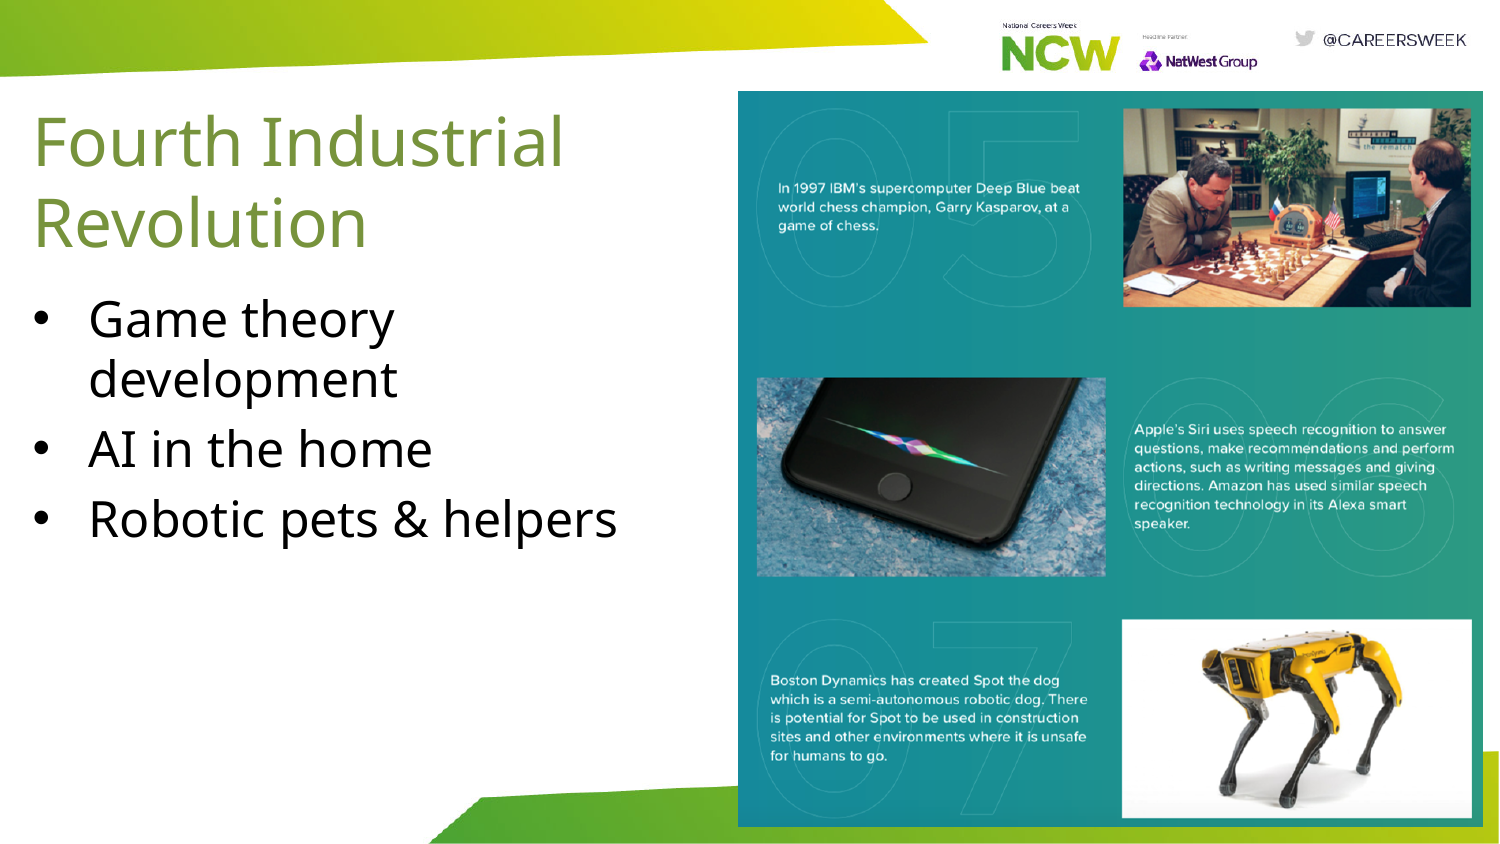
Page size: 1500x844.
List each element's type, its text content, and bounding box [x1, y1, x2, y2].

picture [0, 0, 1500, 844]
title Fourth Industrial Revolution [17, 91, 715, 269]
list Game theory development AI in the home Robotic pets & helpers [17, 280, 715, 800]
